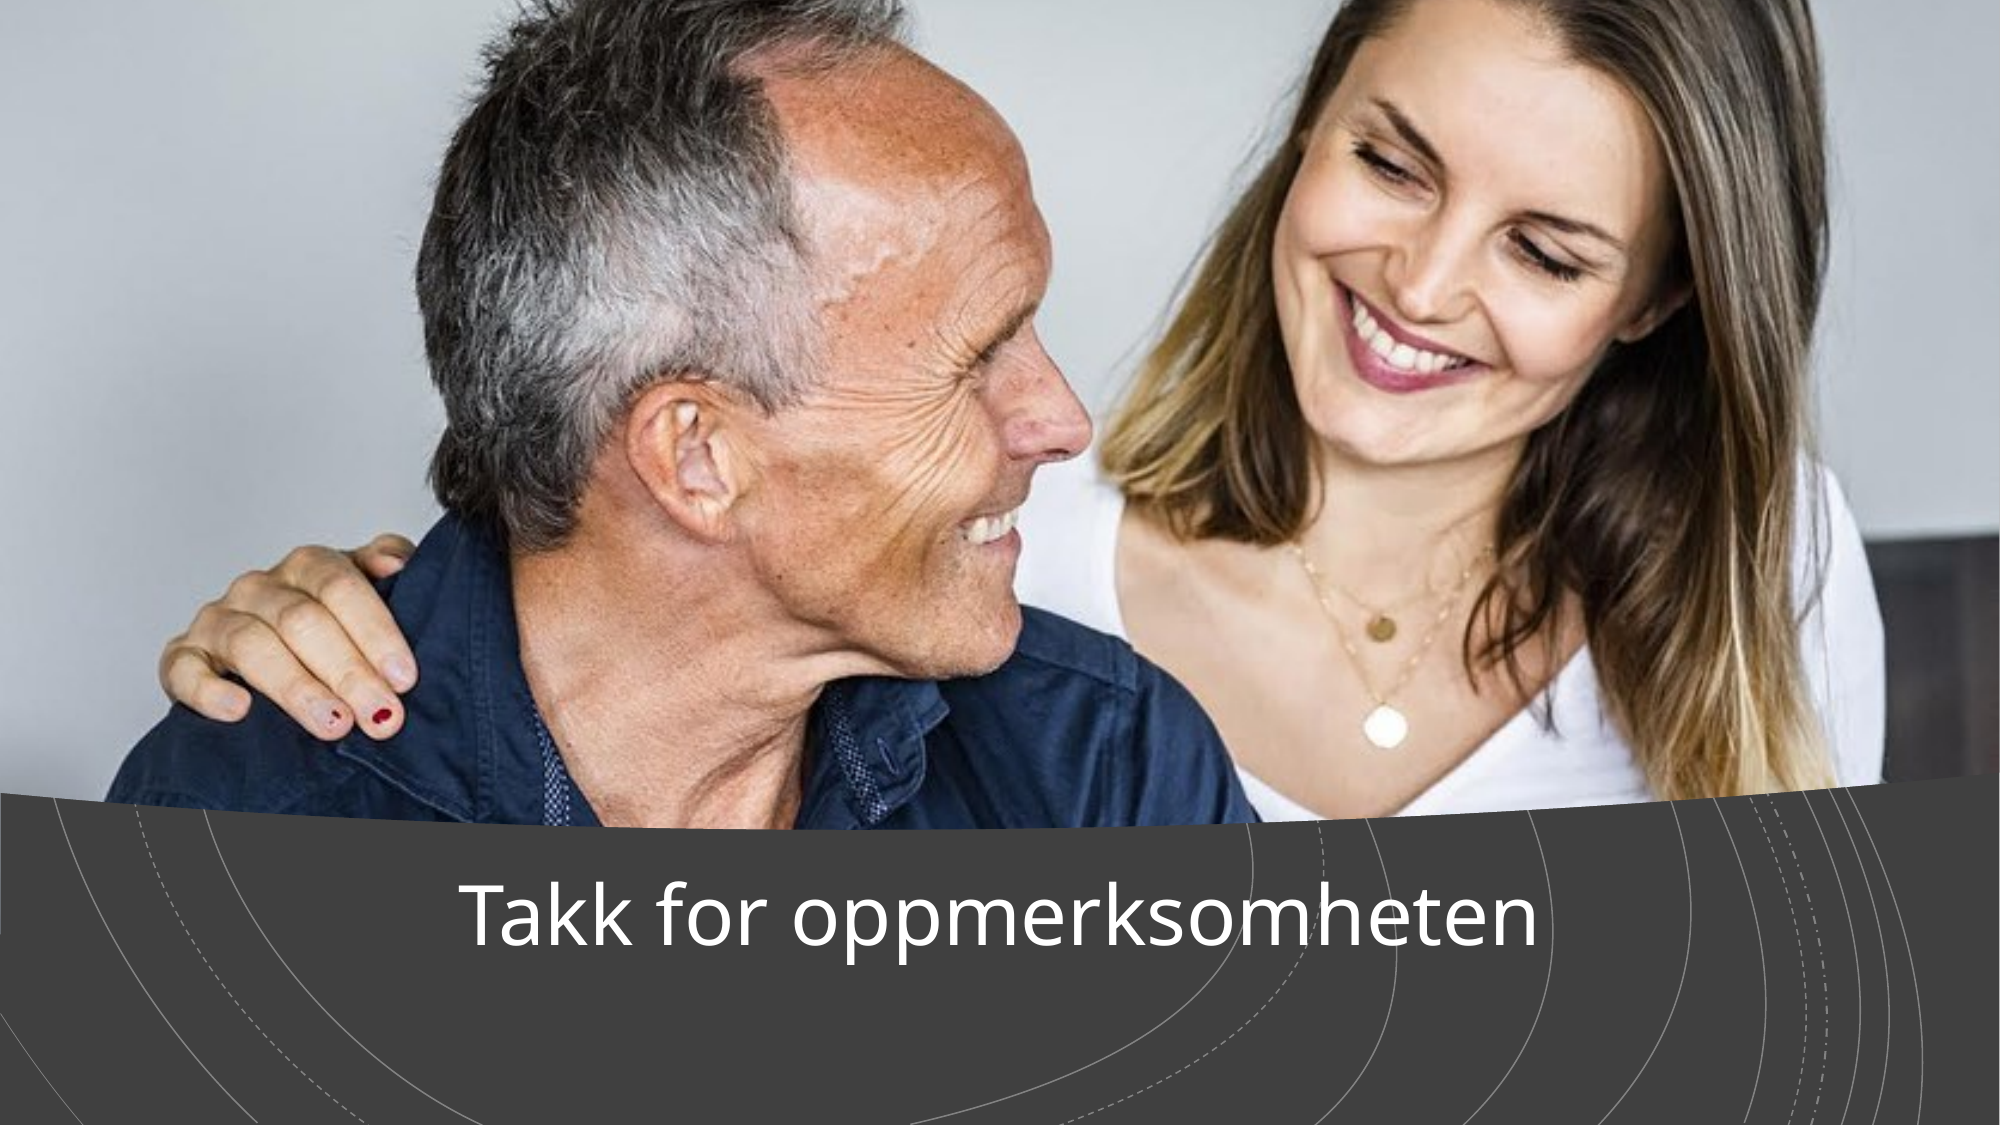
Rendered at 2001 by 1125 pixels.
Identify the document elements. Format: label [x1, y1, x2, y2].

picture [0, 0, 2000, 935]
text_box [0, 935, 1999, 1125]
